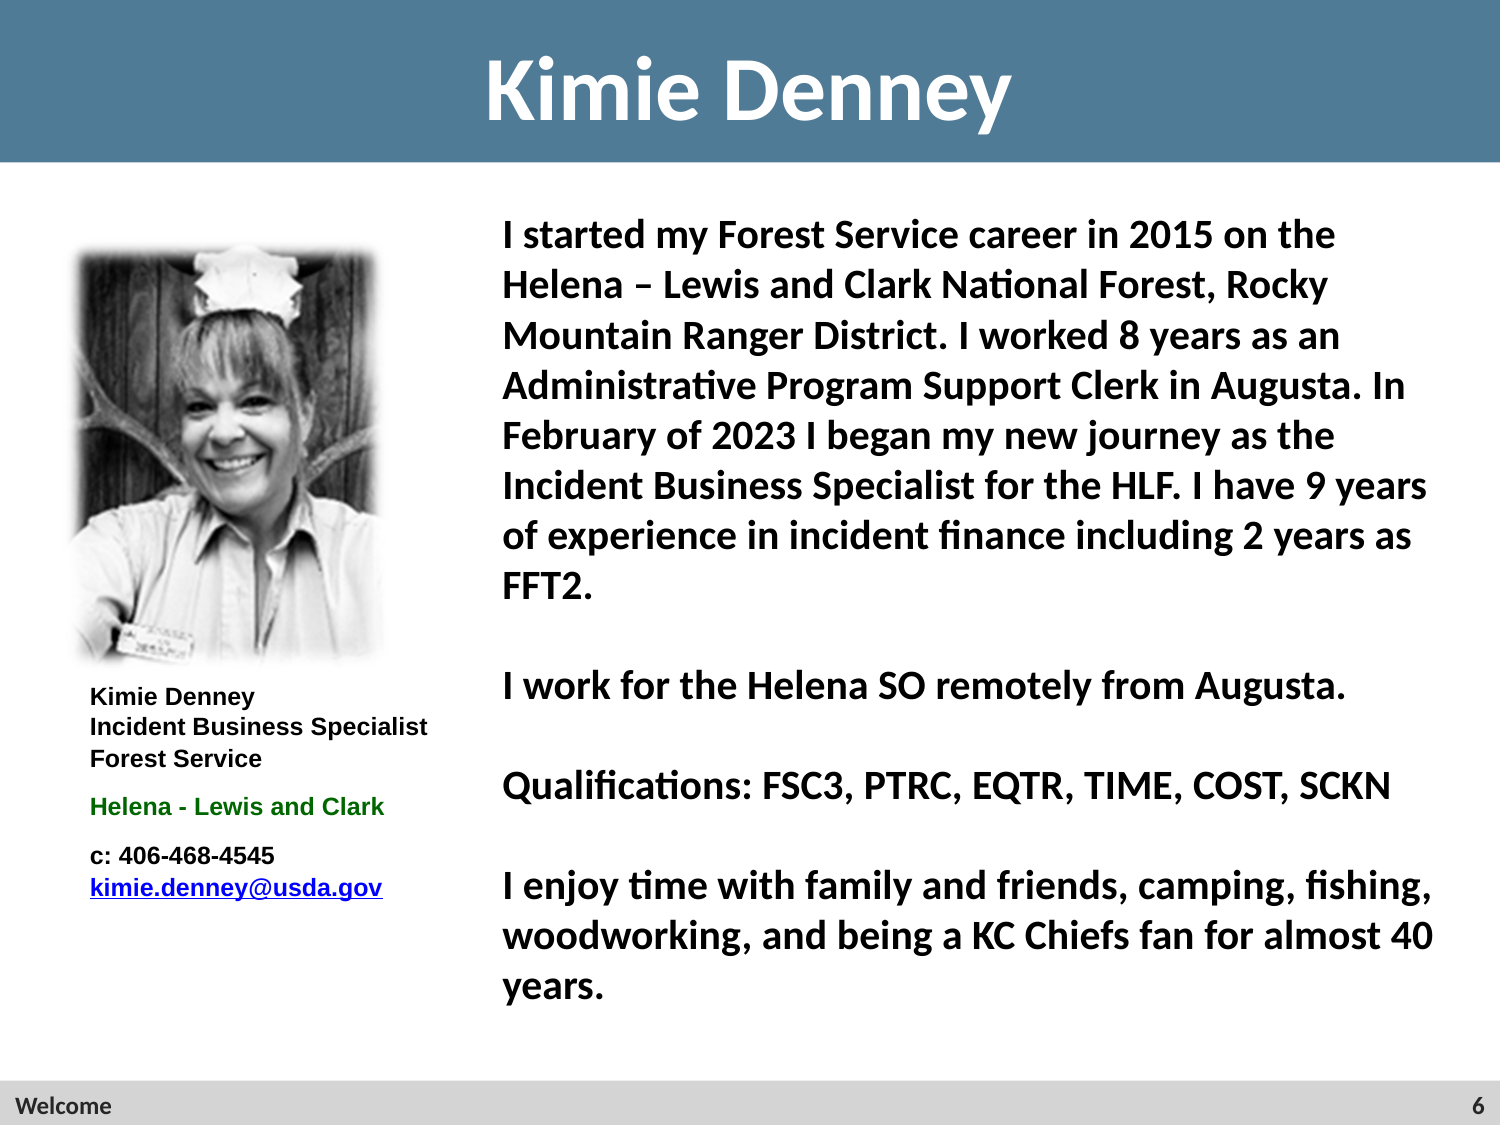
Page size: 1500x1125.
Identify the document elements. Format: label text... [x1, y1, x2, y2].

text_box Kimie Denney Incident Business Specialist Forest Service Helena - Lewis and Clark c: 406-468-4545 kimie.denney@usda.gov [74, 672, 450, 909]
title Kimie Denney [168, 37, 1332, 130]
text_box I started my Forest Service career in 2015 on the Helena – Lewis and Clark National Forest, Rocky Mountain Ranger District. I worked 8 years as an Administrative Program Support Clerk in Augusta. In February of 2023 I began my new journey as the Incident Business Specialist for the HLF. I have 9 years of experience in incident finance including 2 years as FFT2. I work for the Helena SO remotely from Augusta. Qualifications: FSC3, PTRC, EQTR, TIME, COST, SCKN I enjoy time with family and friends, camping, fishing, woodworking, and being a KC Chiefs fan for almost 40 years. [487, 199, 1475, 1116]
picture [62, 237, 389, 673]
